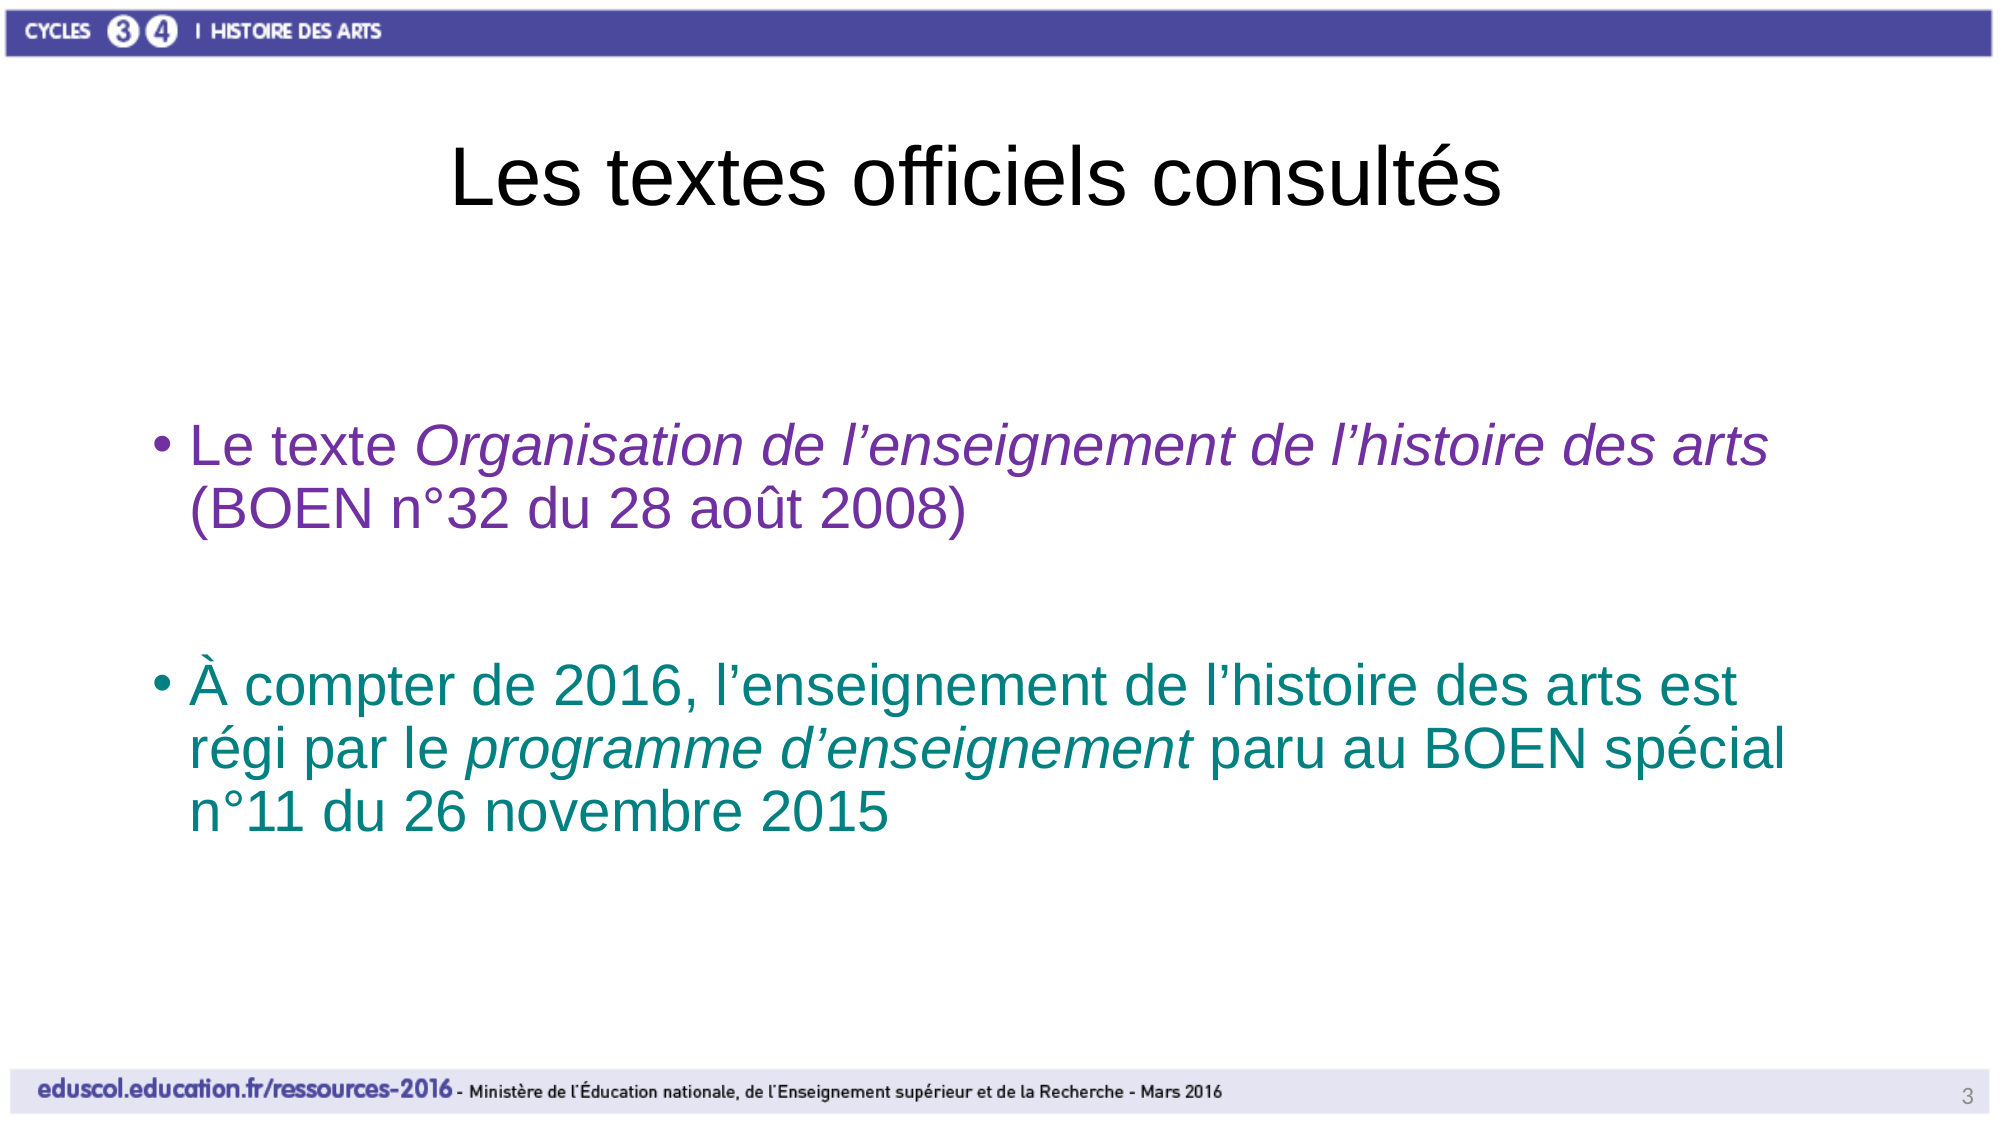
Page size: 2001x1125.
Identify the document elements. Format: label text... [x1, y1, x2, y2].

list Le texte Organisation de l’enseignement de l’histoire des arts (BOEN n°32 du 28 août 2008) À compter de 2016, l’enseignement de l’histoire des arts est régi par le programme d’enseignement paru au BOEN spécial n°11 du 26 novembre 2015 [137, 407, 1863, 907]
picture [0, 0, 2000, 67]
picture [0, 1058, 2000, 1125]
title Les textes officiels consultés [137, 70, 1863, 288]
